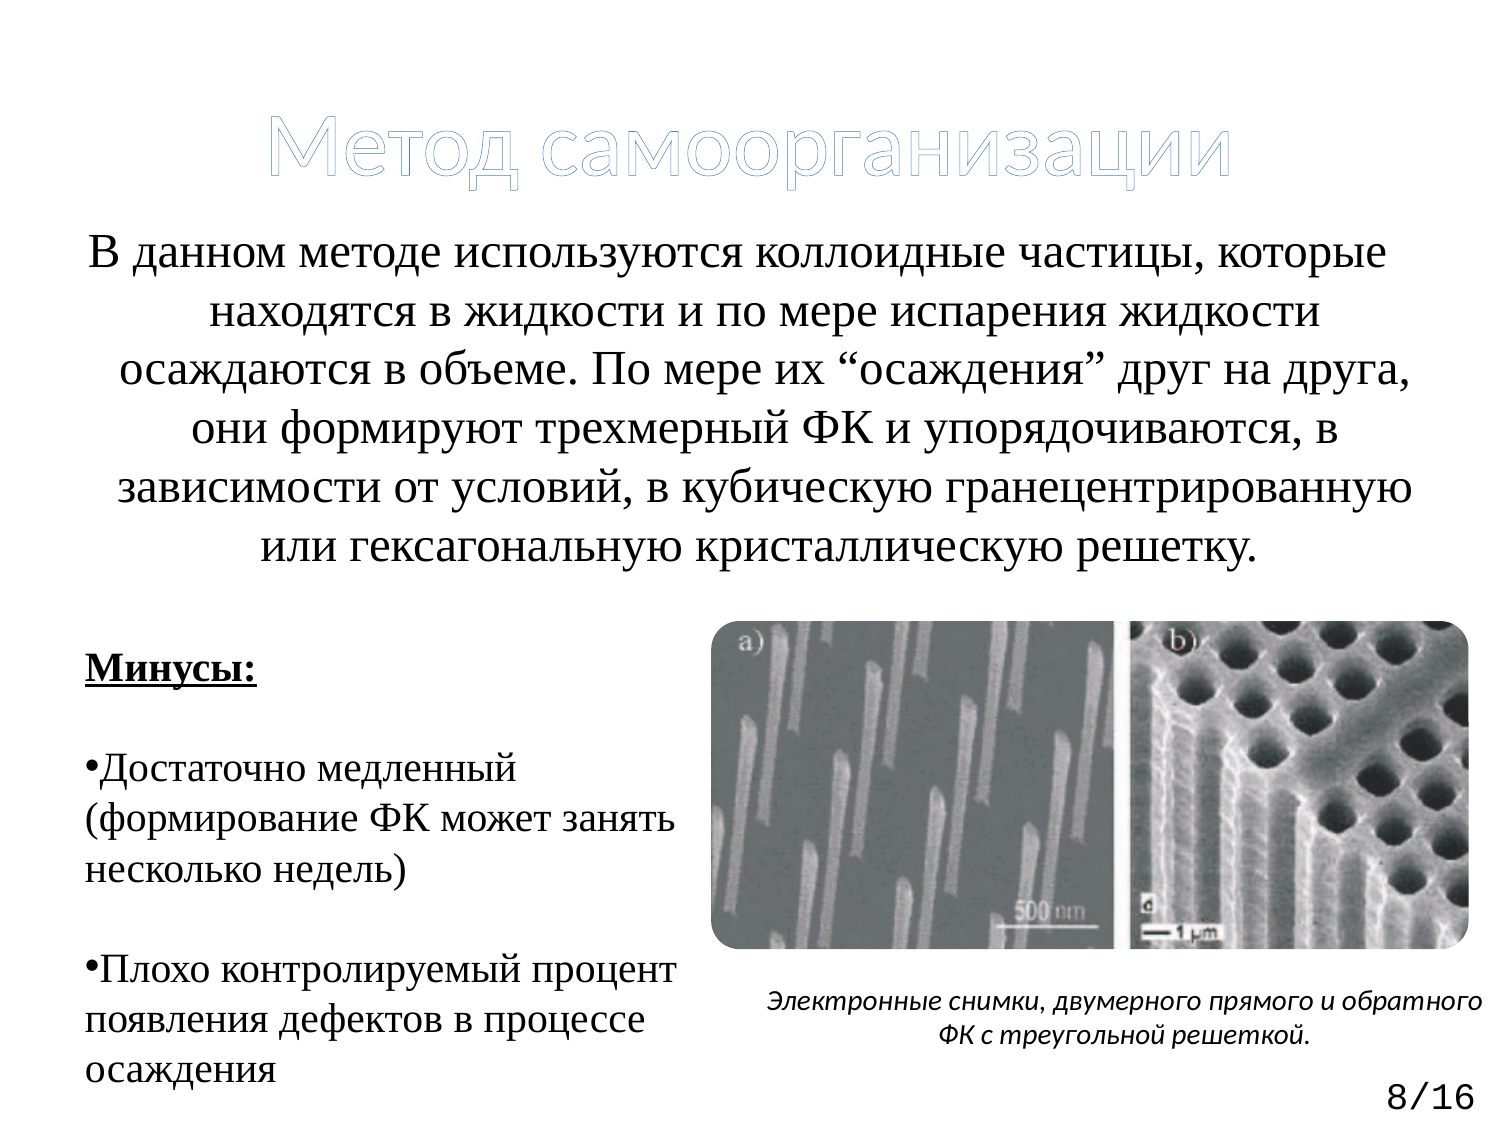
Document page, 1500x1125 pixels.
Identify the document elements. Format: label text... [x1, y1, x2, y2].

picture [710, 620, 1469, 950]
text_box Минусы: Достаточно медленный (формирование ФК может занять несколько недель) Плохо контролируемый процент появления дефектов в процессе осаждения [70, 632, 727, 1098]
text_box 8/16 [1371, 1064, 1500, 1125]
list В данном методе используются коллоидные частицы, которые находятся в жидкости и по мере испарения жидкости осаждаются в объеме. По мере их “осаждения” друг на друга, они формируют трехмерный ФК и упорядочиваются, в зависимости от условий, в кубическую гранецентрированную или гексагональную кристаллическую решетку. [35, 210, 1442, 633]
title Метод самоорганизации [75, 45, 1425, 210]
text_box Электронные снимки, двумерного прямого и обратного ФК с треугольной решеткой. [749, 973, 1500, 1094]
